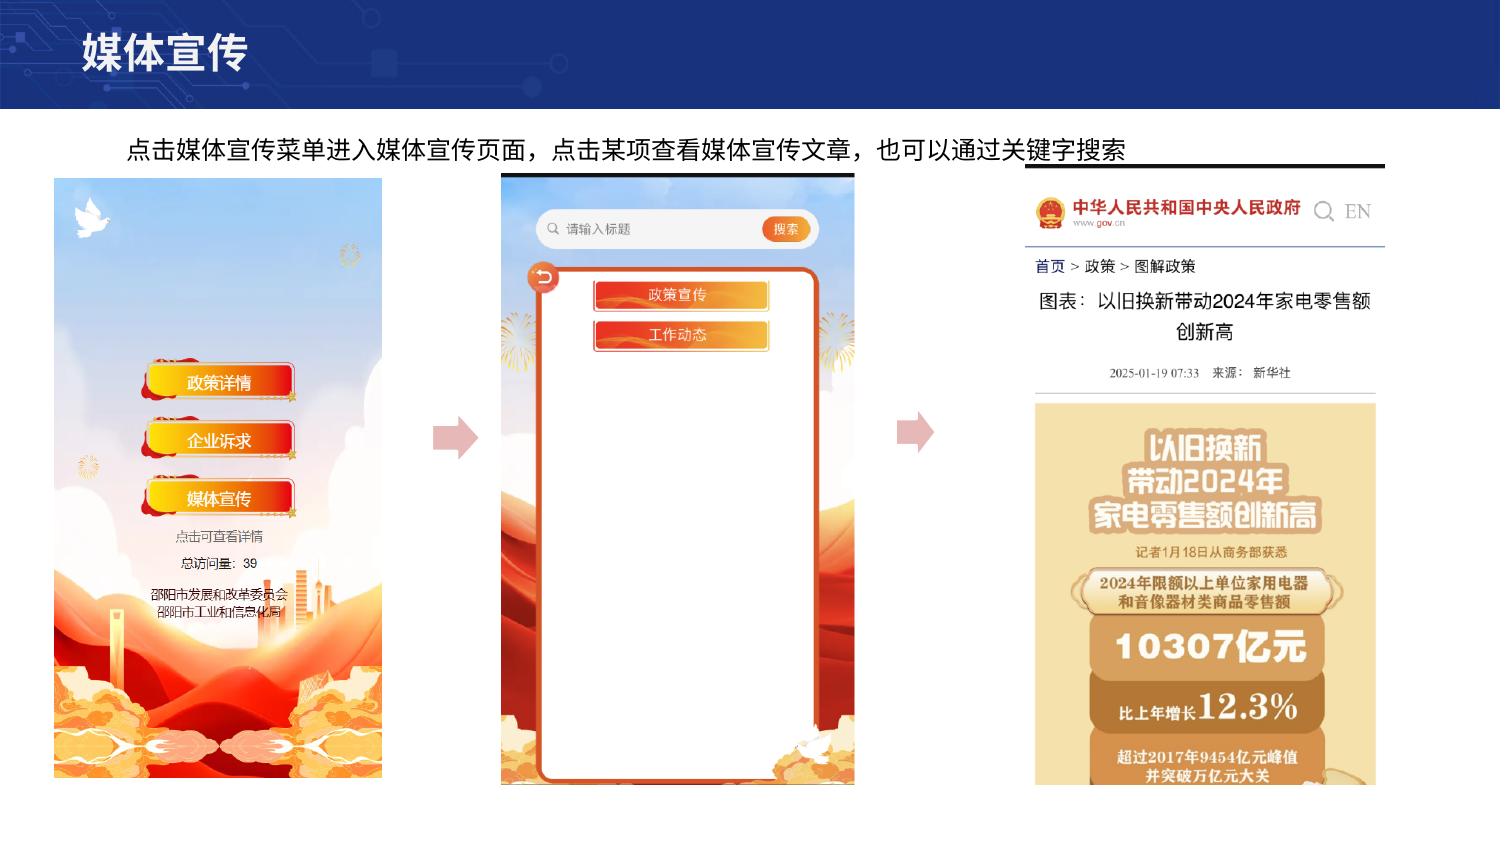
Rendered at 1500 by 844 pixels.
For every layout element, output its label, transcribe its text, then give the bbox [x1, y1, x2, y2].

text_box [892, 402, 939, 462]
picture [1021, 164, 1387, 785]
text_box 媒体宣传 [81, 35, 468, 77]
picture [501, 173, 855, 785]
text_box [428, 408, 484, 468]
text_box 点击媒体宣传菜单进入媒体宣传页面，点击某项查看媒体宣传文章，也可以通过关键字搜索 [110, 117, 1175, 167]
picture [54, 178, 382, 779]
picture [0, 0, 1500, 109]
